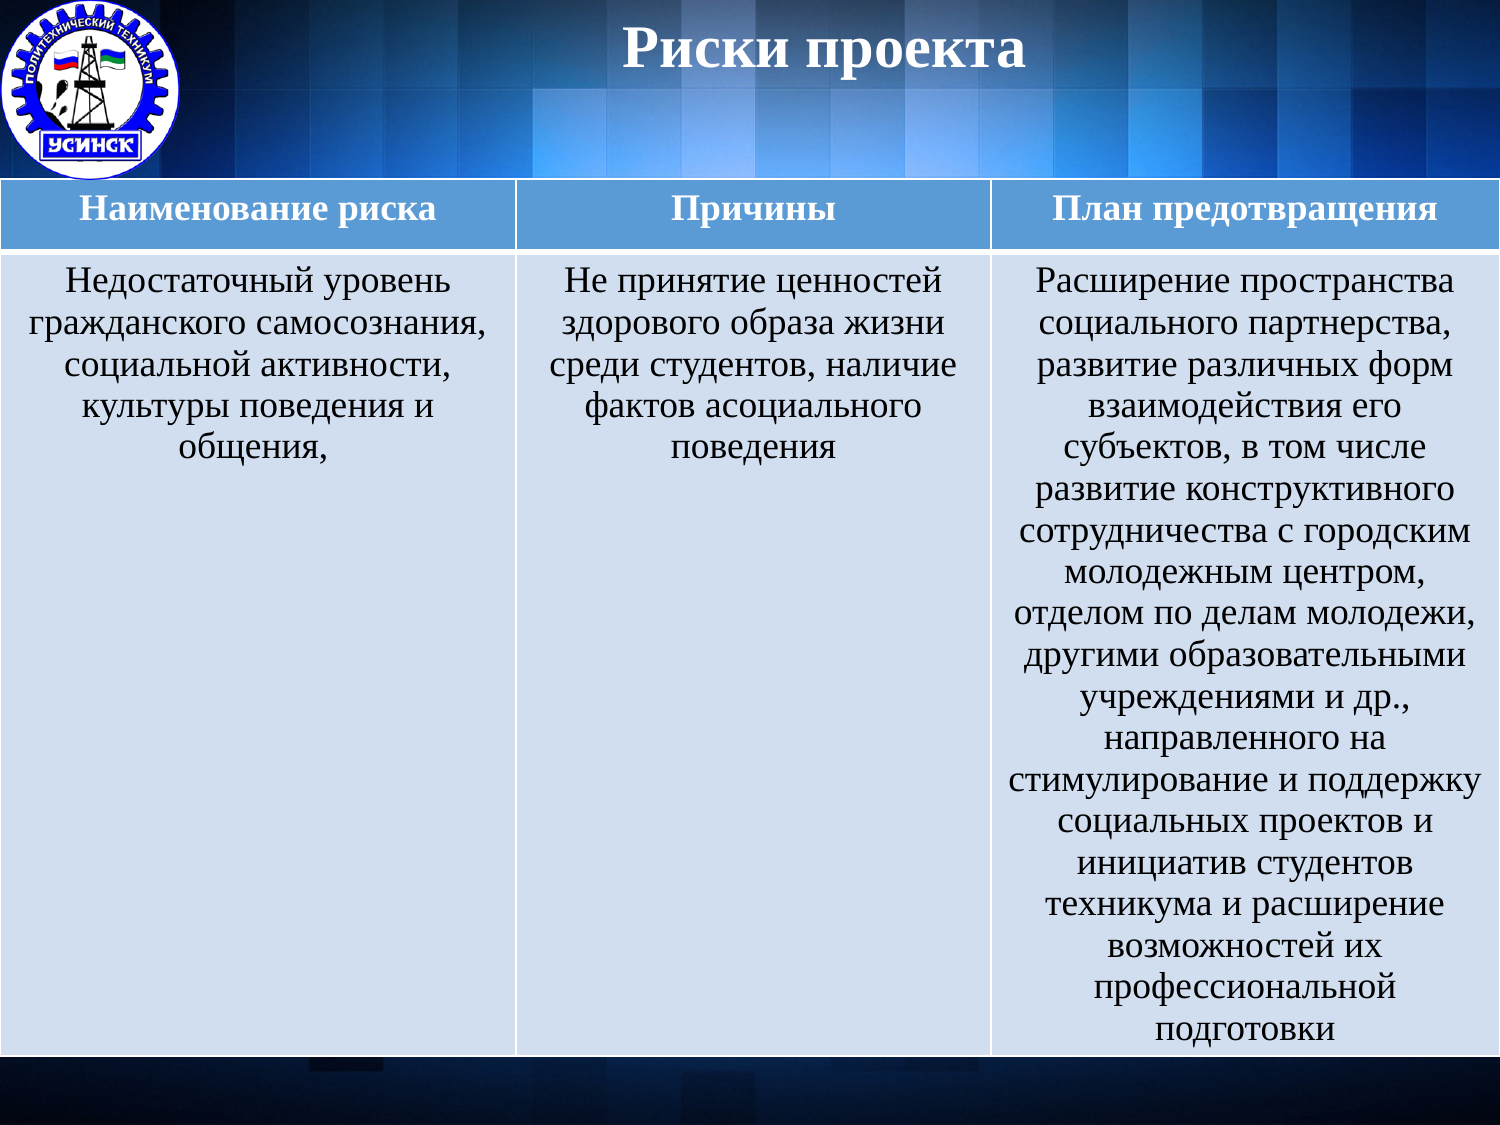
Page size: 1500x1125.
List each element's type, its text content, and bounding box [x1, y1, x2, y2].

table_cell Расширение пространства социального партнерства, развитие различных форм взаимодействия его субъектов, в том числе развитие конструктивного сотрудничества с городским молодежным центром, отделом по делам молодежи, другими образовательными учреждениями и др., направленного на стимулирование и поддержку социальных проектов и инициатив студентов техникума и расширение возможностей их профессиональной подготовки [992, 255, 1499, 1055]
table_cell Не принятие ценностей здорового образа жизни среди студентов, наличие фактов асоциального поведения [517, 255, 990, 1055]
picture [0, 0, 1500, 180]
text_box Риски проекта [196, 12, 1453, 90]
table_cell Недостаточный уровень гражданского самосознания, социальной активности, культуры поведения и общения, [1, 255, 515, 1055]
table_header Причины [517, 180, 990, 249]
picture [0, 1057, 1500, 1125]
table_header Наименование риска [1, 180, 515, 249]
table_header План предотвращения [992, 180, 1499, 249]
